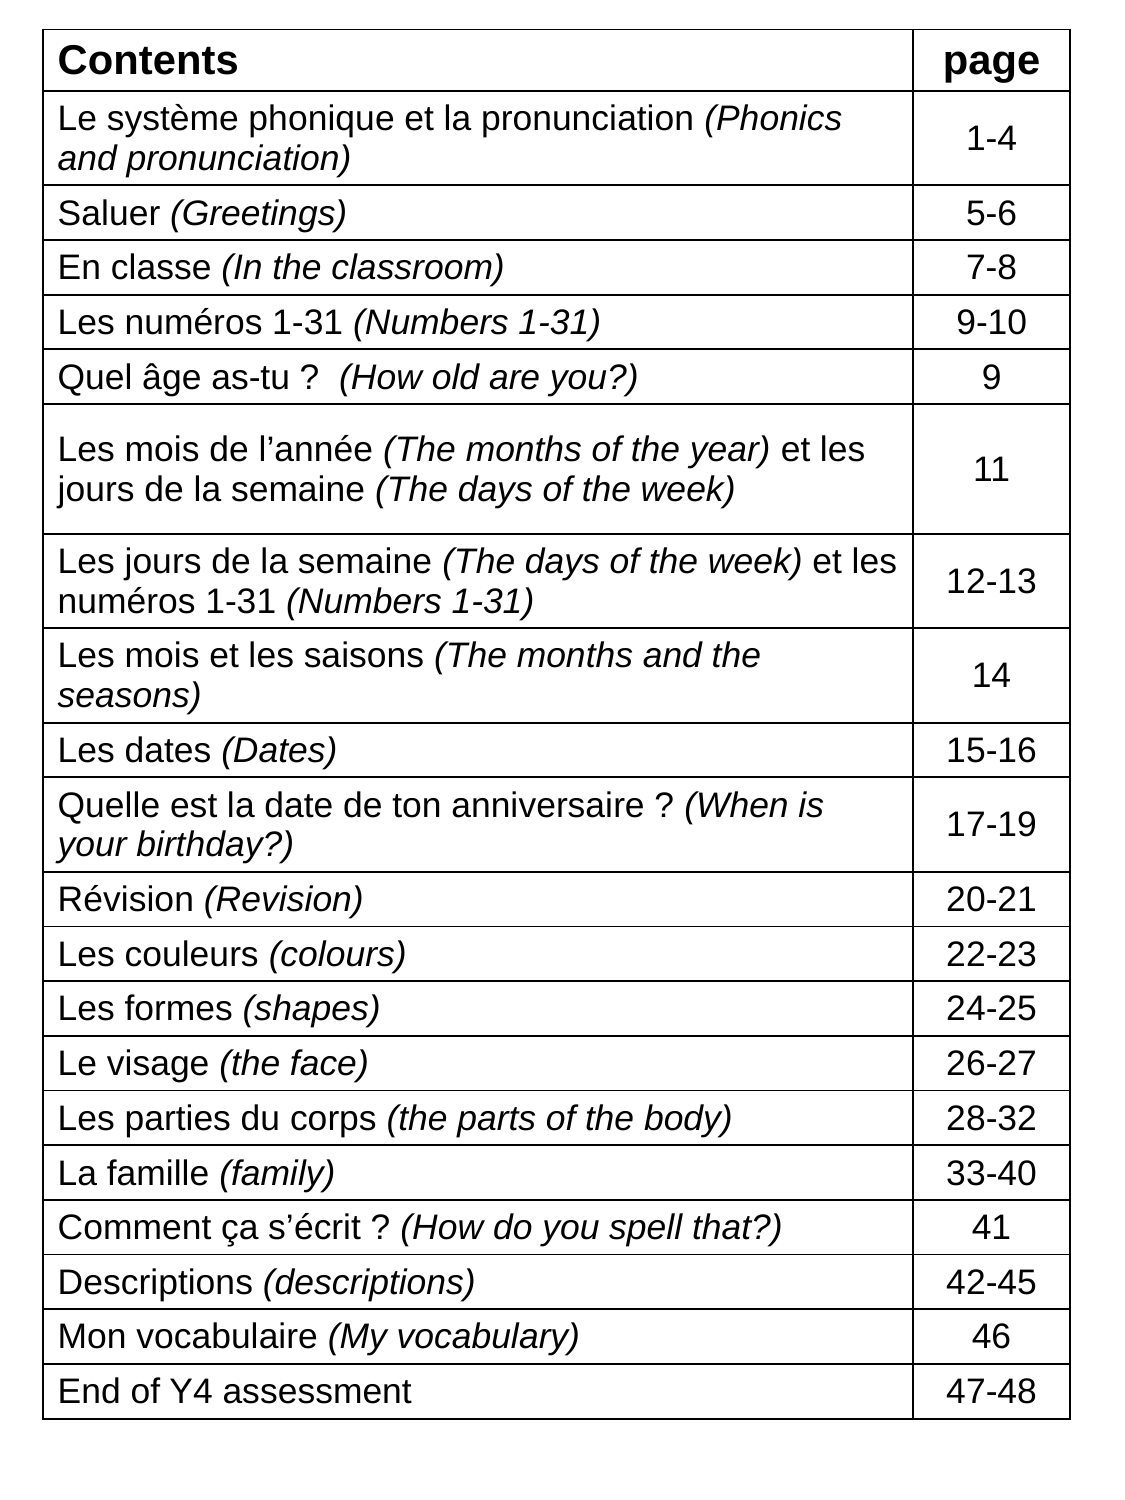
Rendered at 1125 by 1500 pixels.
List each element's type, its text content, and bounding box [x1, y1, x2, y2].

table_cell 5-6 [914, 186, 1069, 239]
table_cell 26-27 [914, 1037, 1069, 1090]
table_cell Descriptions (descriptions) [44, 1255, 912, 1308]
table_cell Les dates (Dates) [44, 724, 912, 776]
table_cell 7-8 [914, 241, 1069, 294]
table_cell 12-13 [914, 535, 1069, 627]
table_cell Quel âge as-tu ? (How old are you?) [44, 350, 912, 403]
table_cell Les mois de l’année (The months of the year) et les jours de la semaine (The days of the week) [44, 405, 912, 533]
table_cell Les mois et les saisons (The months and the seasons) [44, 629, 912, 722]
table_cell 47-48 [914, 1365, 1069, 1418]
table_cell 9-10 [914, 296, 1069, 348]
table_cell La famille (family) [44, 1146, 912, 1199]
table_cell 9 [914, 350, 1069, 403]
table_cell 24-25 [914, 982, 1069, 1035]
table_cell 42-45 [914, 1255, 1069, 1308]
table_cell Le visage (the face) [44, 1037, 912, 1090]
table_cell Les couleurs (colours) [44, 927, 912, 980]
table_cell Le système phonique et la pronunciation (Phonics and pronunciation) [44, 92, 912, 184]
table_cell Comment ça s’écrit ? (How do you spell that?) [44, 1201, 912, 1254]
table_cell 20-21 [914, 873, 1069, 926]
table_cell 15-16 [914, 724, 1069, 776]
table_cell Les formes (shapes) [44, 982, 912, 1035]
table_cell 1-4 [914, 92, 1069, 184]
table_cell Les numéros 1-31 (Numbers 1-31) [44, 296, 912, 348]
table_cell 46 [914, 1310, 1069, 1363]
table_cell 14 [914, 629, 1069, 722]
table_cell 28-32 [914, 1091, 1069, 1144]
table_cell Quelle est la date de ton anniversaire ? (When is your birthday?) [44, 778, 912, 871]
table_cell Saluer (Greetings) [44, 186, 912, 239]
table_cell En classe (In the classroom) [44, 241, 912, 294]
table_header Contents [44, 30, 912, 90]
table_cell Les parties du corps (the parts of the body) [44, 1091, 912, 1144]
table_cell End of Y4 assessment [44, 1365, 912, 1418]
table_cell 17-19 [914, 778, 1069, 871]
table_cell 41 [914, 1201, 1069, 1254]
table_cell Mon vocabulaire (My vocabulary) [44, 1310, 912, 1363]
table_cell Révision (Revision) [44, 873, 912, 926]
table_header page [914, 30, 1069, 90]
table_cell 33-40 [914, 1146, 1069, 1199]
table_cell 22-23 [914, 927, 1069, 980]
table_cell Les jours de la semaine (The days of the week) et les numéros 1-31 (Numbers 1-31) [44, 535, 912, 627]
table_cell 11 [914, 405, 1069, 533]
